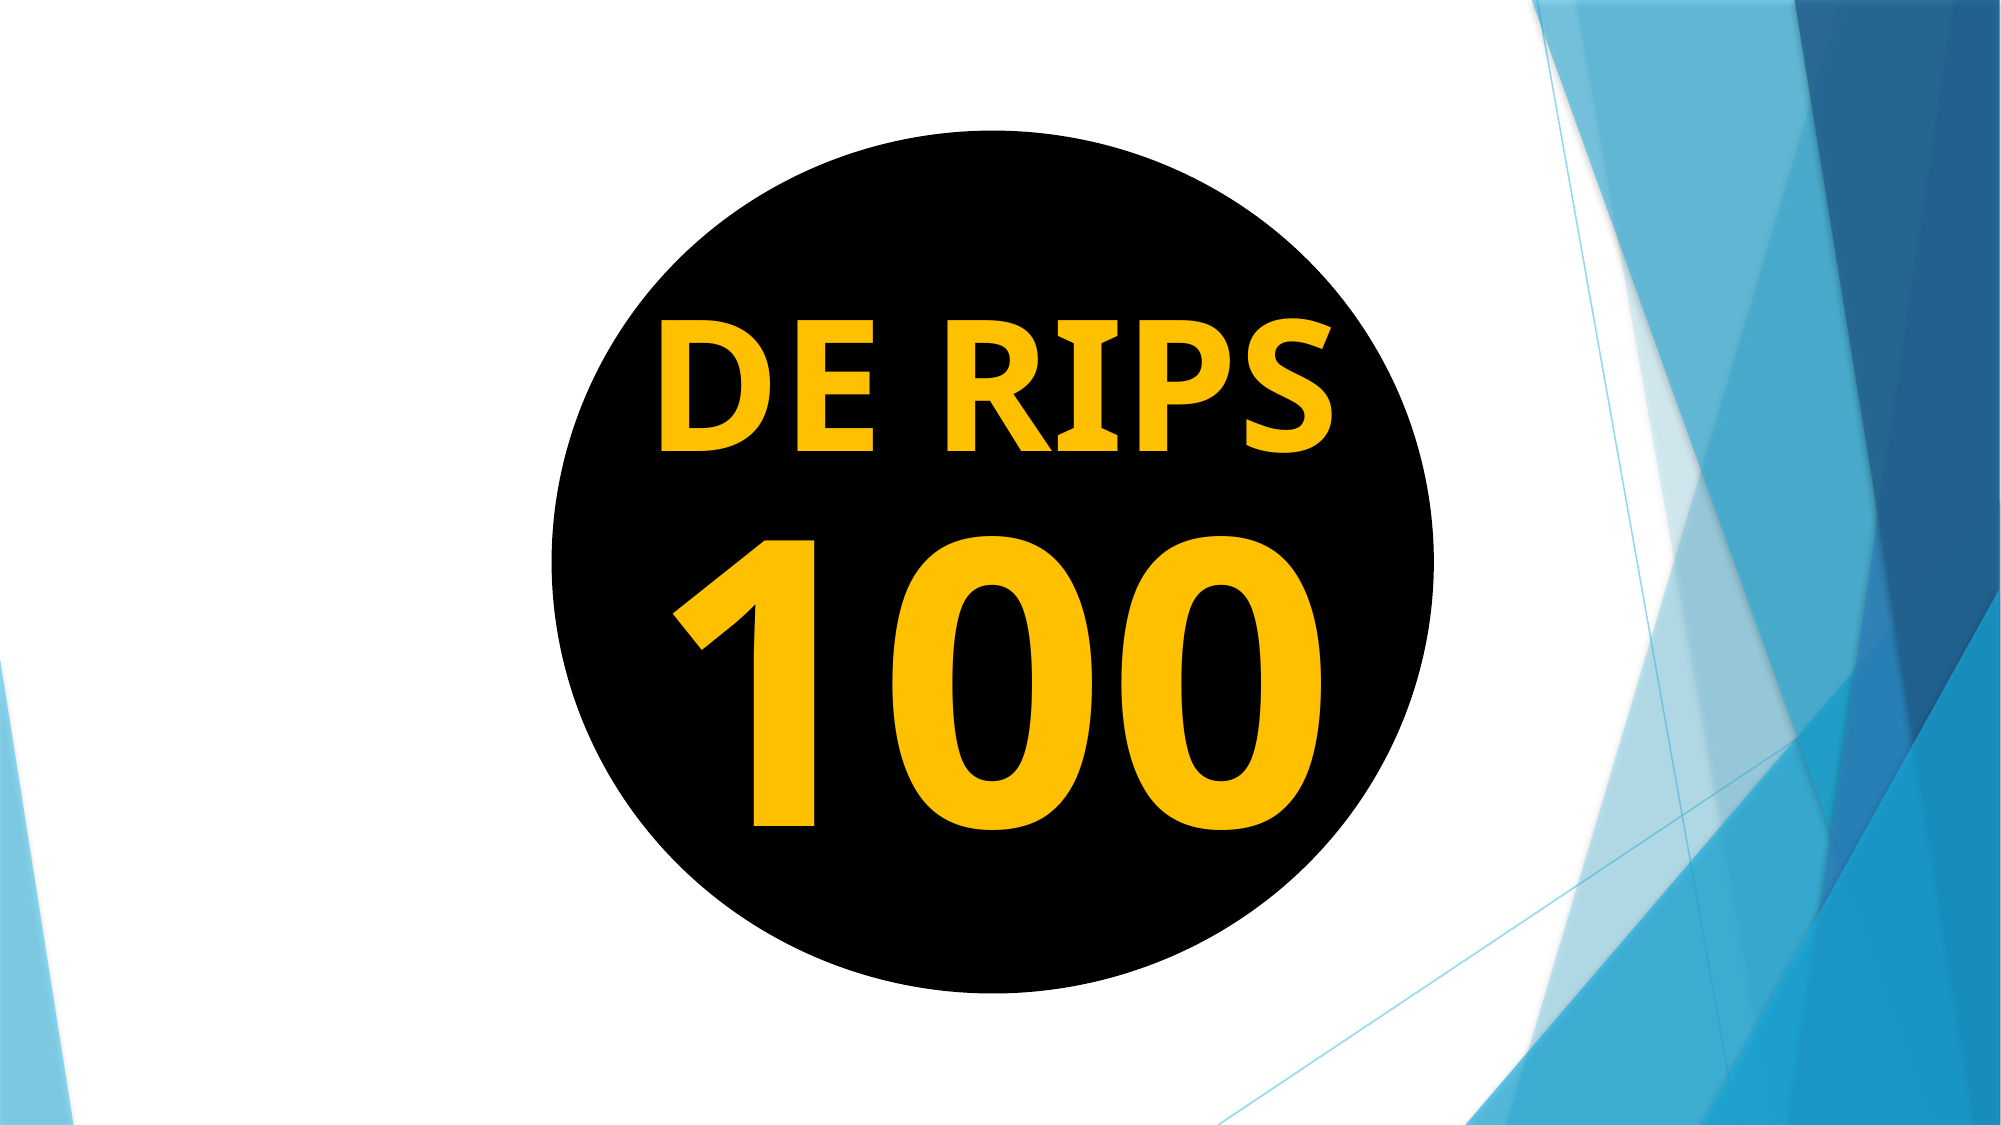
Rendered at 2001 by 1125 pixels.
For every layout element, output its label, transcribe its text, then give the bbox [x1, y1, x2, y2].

text_box [550, 218, 723, 879]
text_box [723, 171, 2000, 246]
text_box 100 [691, 385, 1294, 994]
text_box DE RIPS [707, 245, 1279, 385]
text_box [802, 129, 1183, 171]
text_box [1279, 247, 1436, 880]
